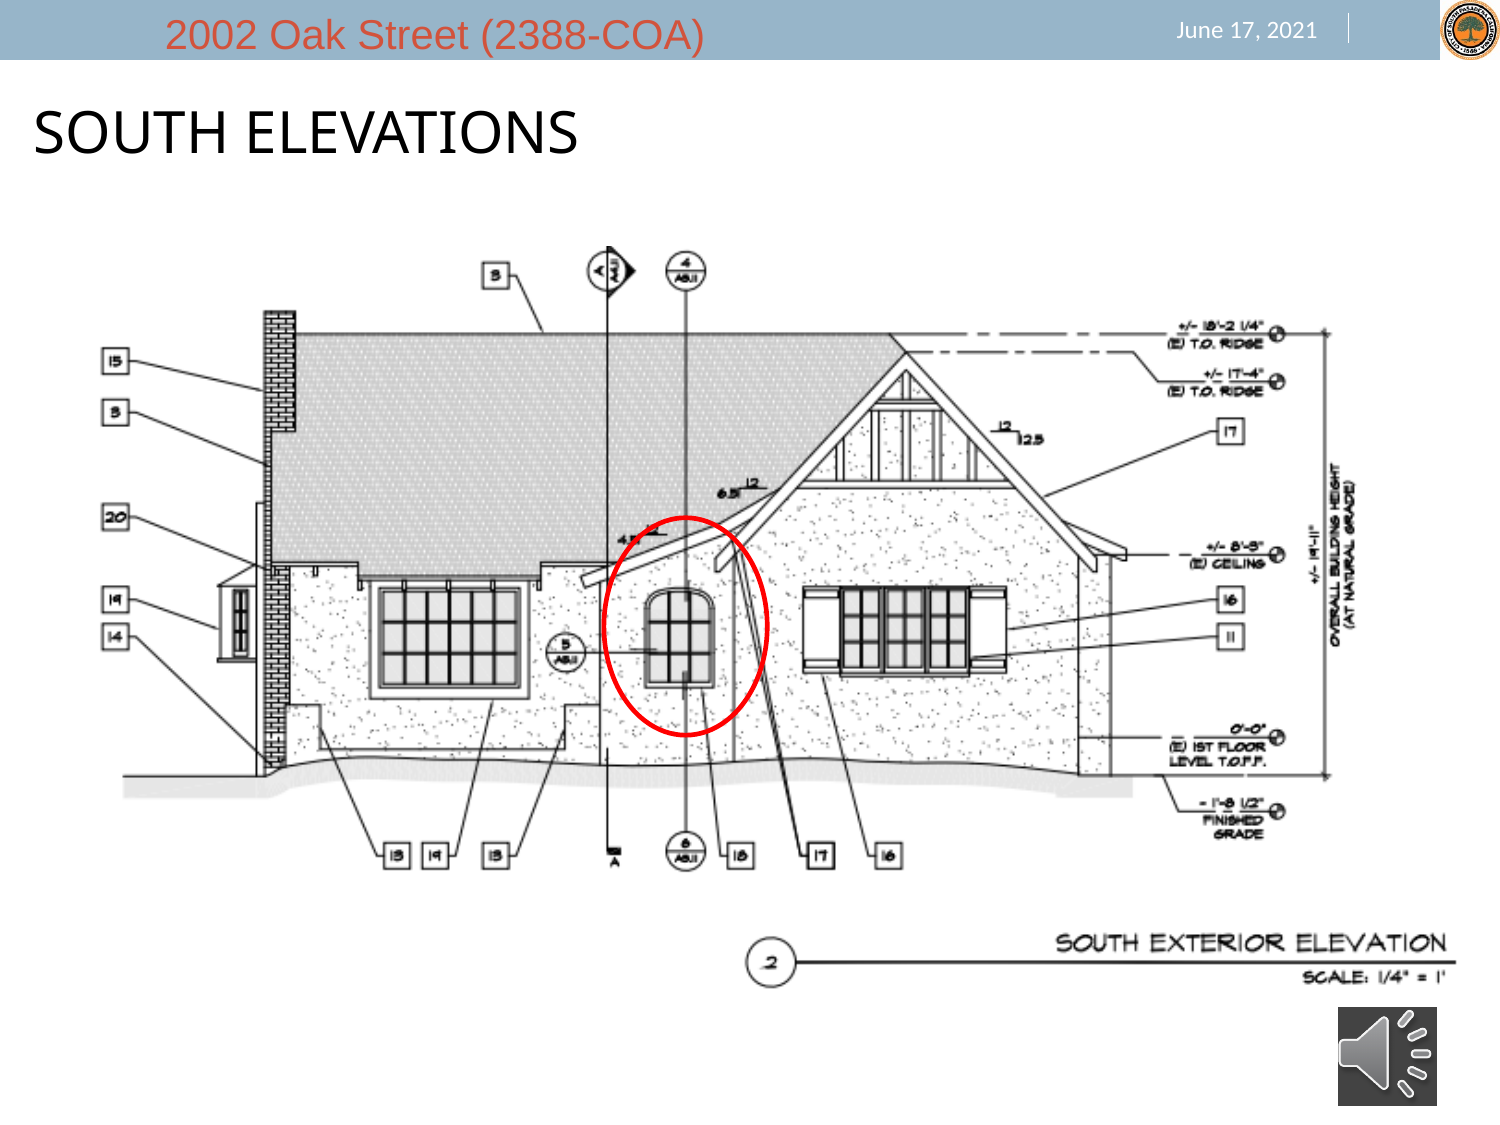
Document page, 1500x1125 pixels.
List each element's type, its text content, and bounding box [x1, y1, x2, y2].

picture [62, 246, 1473, 1107]
text_box SOUTH ELEVATIONS [0, 96, 1500, 186]
picture [1440, 0, 1500, 60]
